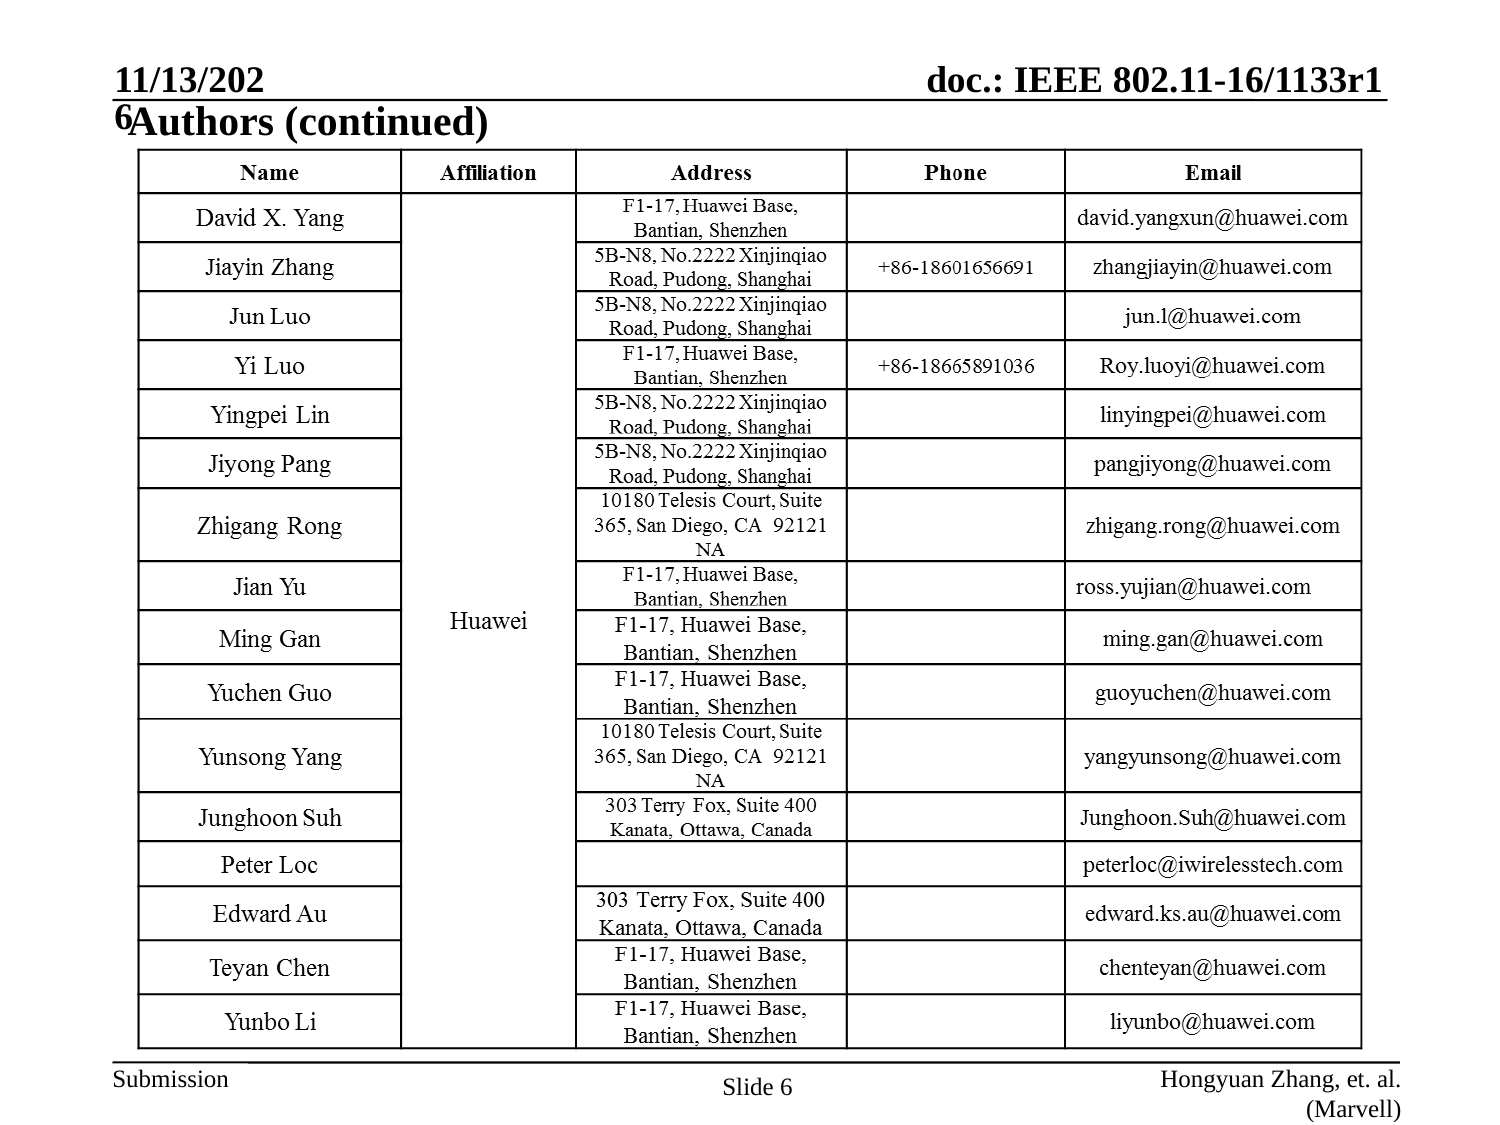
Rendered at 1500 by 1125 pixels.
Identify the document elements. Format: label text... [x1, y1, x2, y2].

footer Hongyuan Zhang, et. al. (Marvell) [1119, 1061, 1402, 1093]
title Authors (continued) [112, 99, 1388, 138]
slide_number Slide 6 [713, 1071, 802, 1101]
picture [137, 148, 1363, 1063]
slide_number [114, 54, 281, 101]
